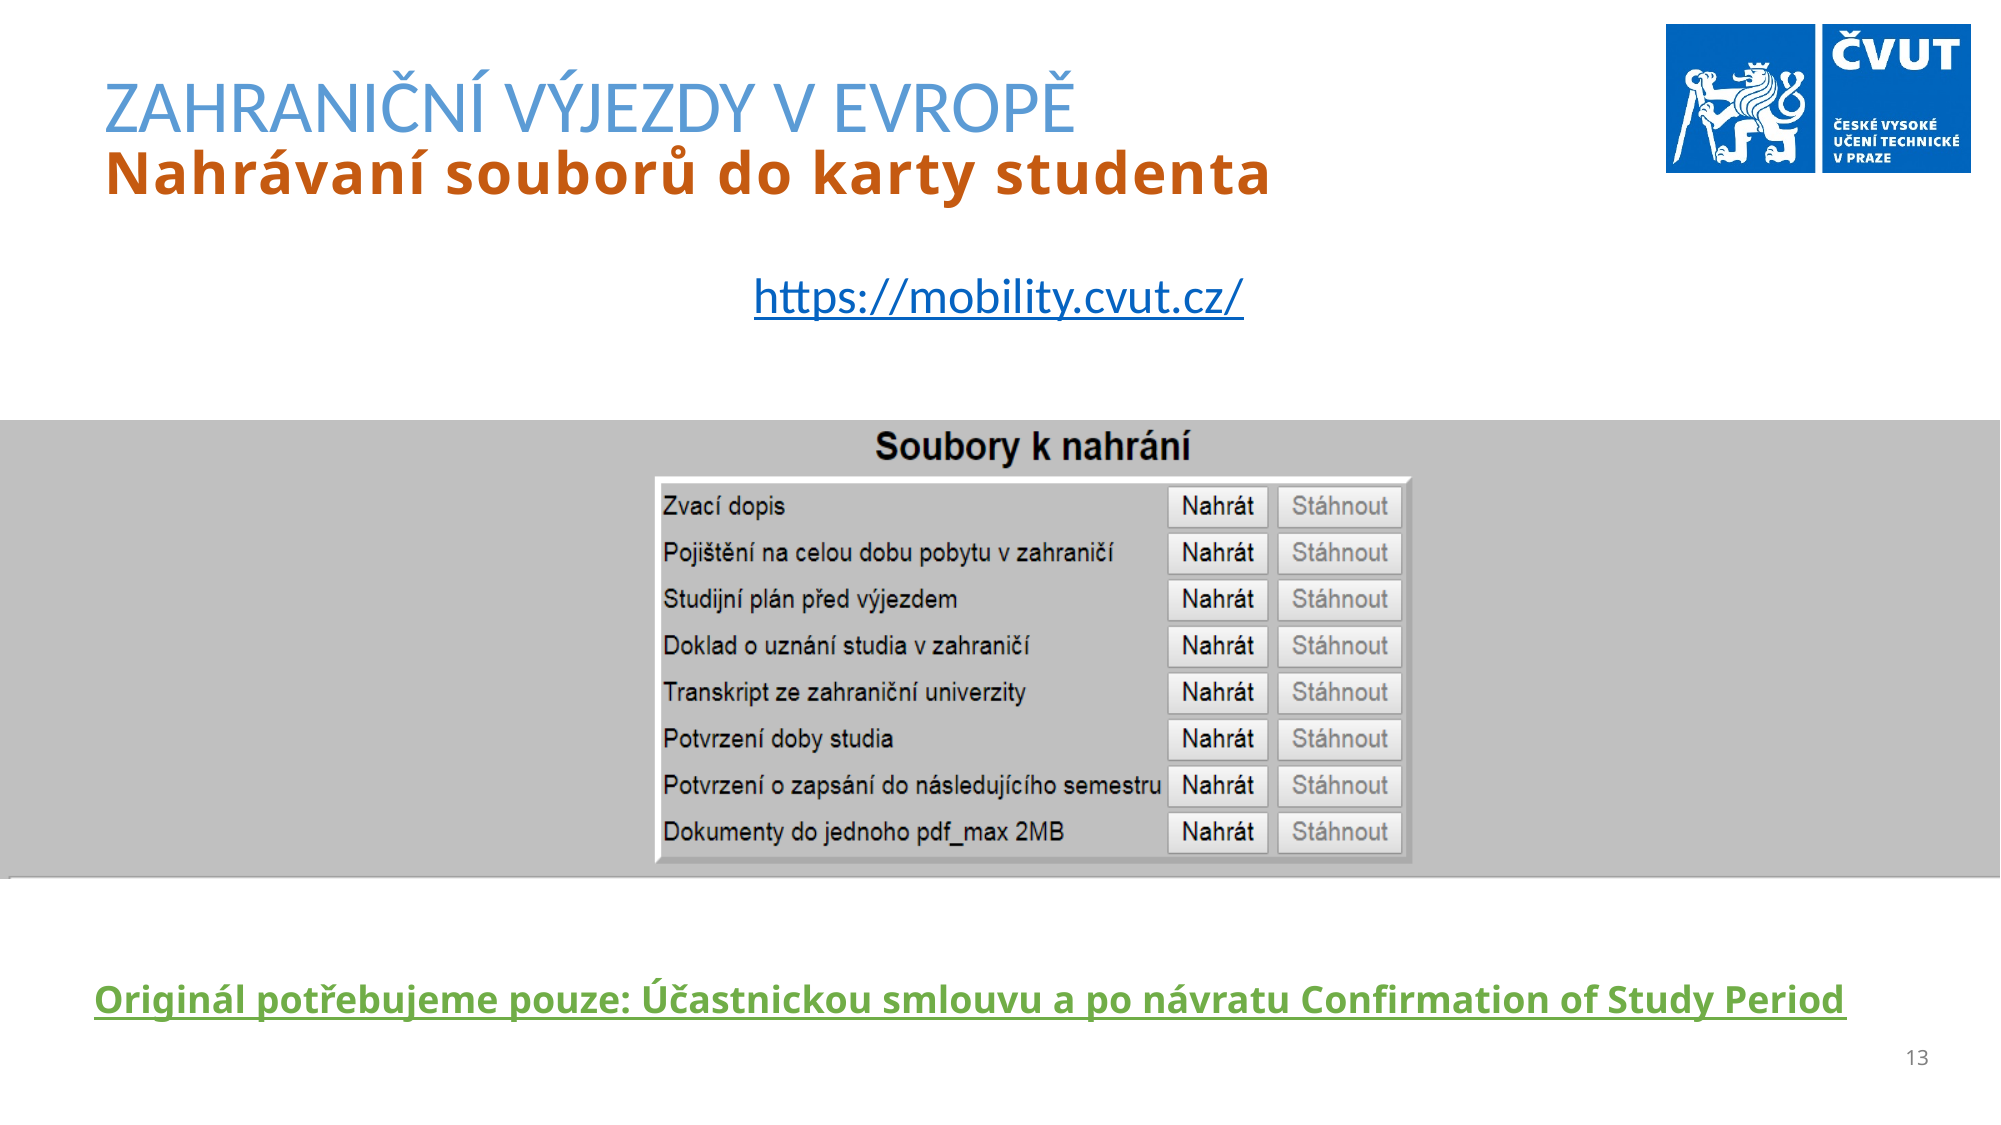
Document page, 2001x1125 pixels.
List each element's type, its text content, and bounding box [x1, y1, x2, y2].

text_box Originál potřebujeme pouze: Účastnickou smlouvu a po návratu Confirmation of Study Period [0, 965, 1971, 1029]
picture [1666, 24, 1971, 173]
text_box ZAHRANIČNÍ VÝJEZDY V EVROPĚ [89, 49, 1349, 155]
text_box 13 [1881, 1029, 1953, 1091]
text_box https://mobility.cvut.cz/ [738, 255, 1259, 376]
picture [0, 420, 2000, 879]
list Nahrávaní souborů do karty studenta [104, 144, 1894, 195]
